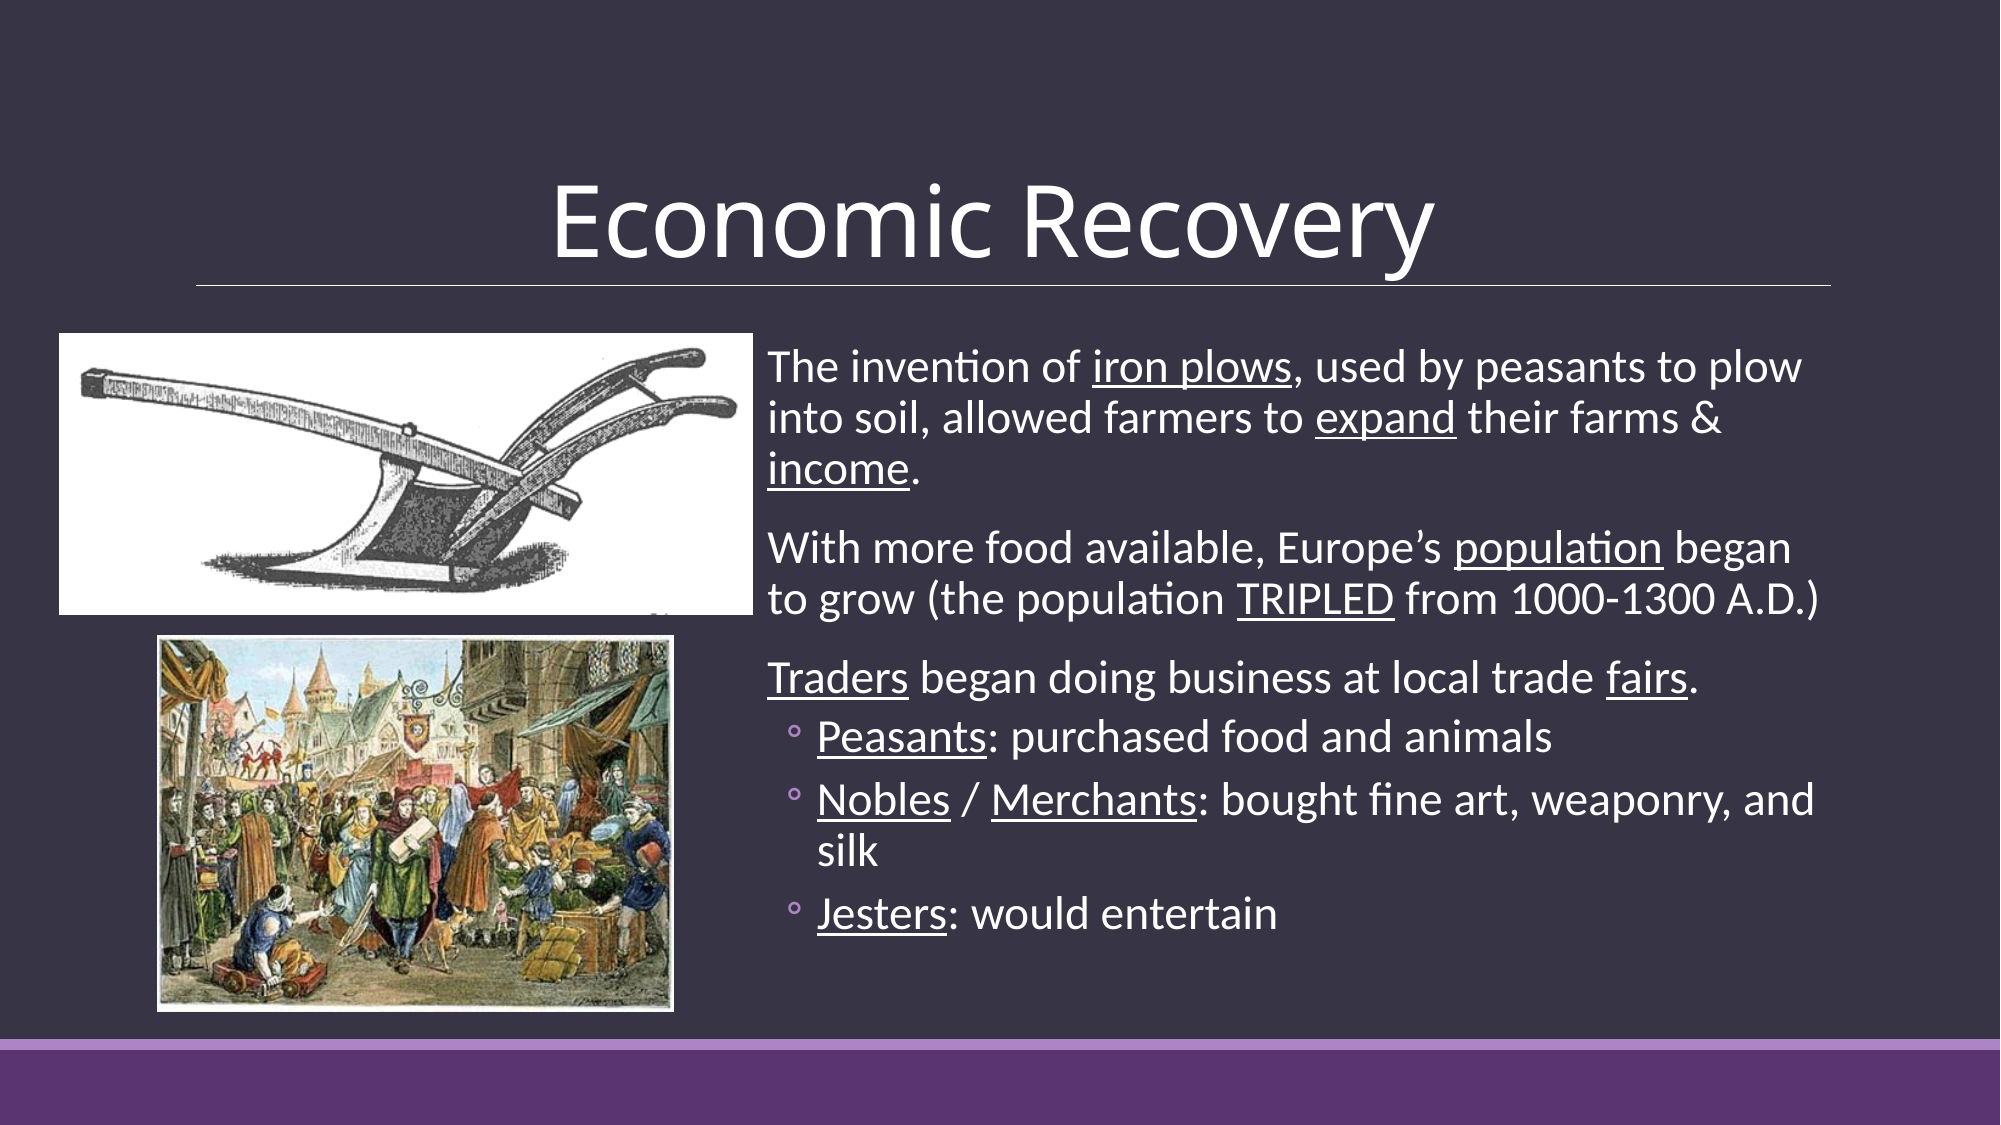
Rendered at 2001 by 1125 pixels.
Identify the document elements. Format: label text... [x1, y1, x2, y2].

list The invention of iron plows, used by peasants to plow into soil, allowed farmers to expand their farms & income. With more food available, Europe’s population began to grow (the population TRIPLED from 1000-1300 A.D.) Traders began doing business at local trade fairs. Peasants: purchased food and animals Nobles / Merchants: bought fine art, weaponry, and silk Jesters: would entertain [752, 333, 1830, 963]
picture [157, 634, 675, 1013]
title Economic Recovery [180, 47, 1830, 285]
picture [58, 333, 753, 616]
